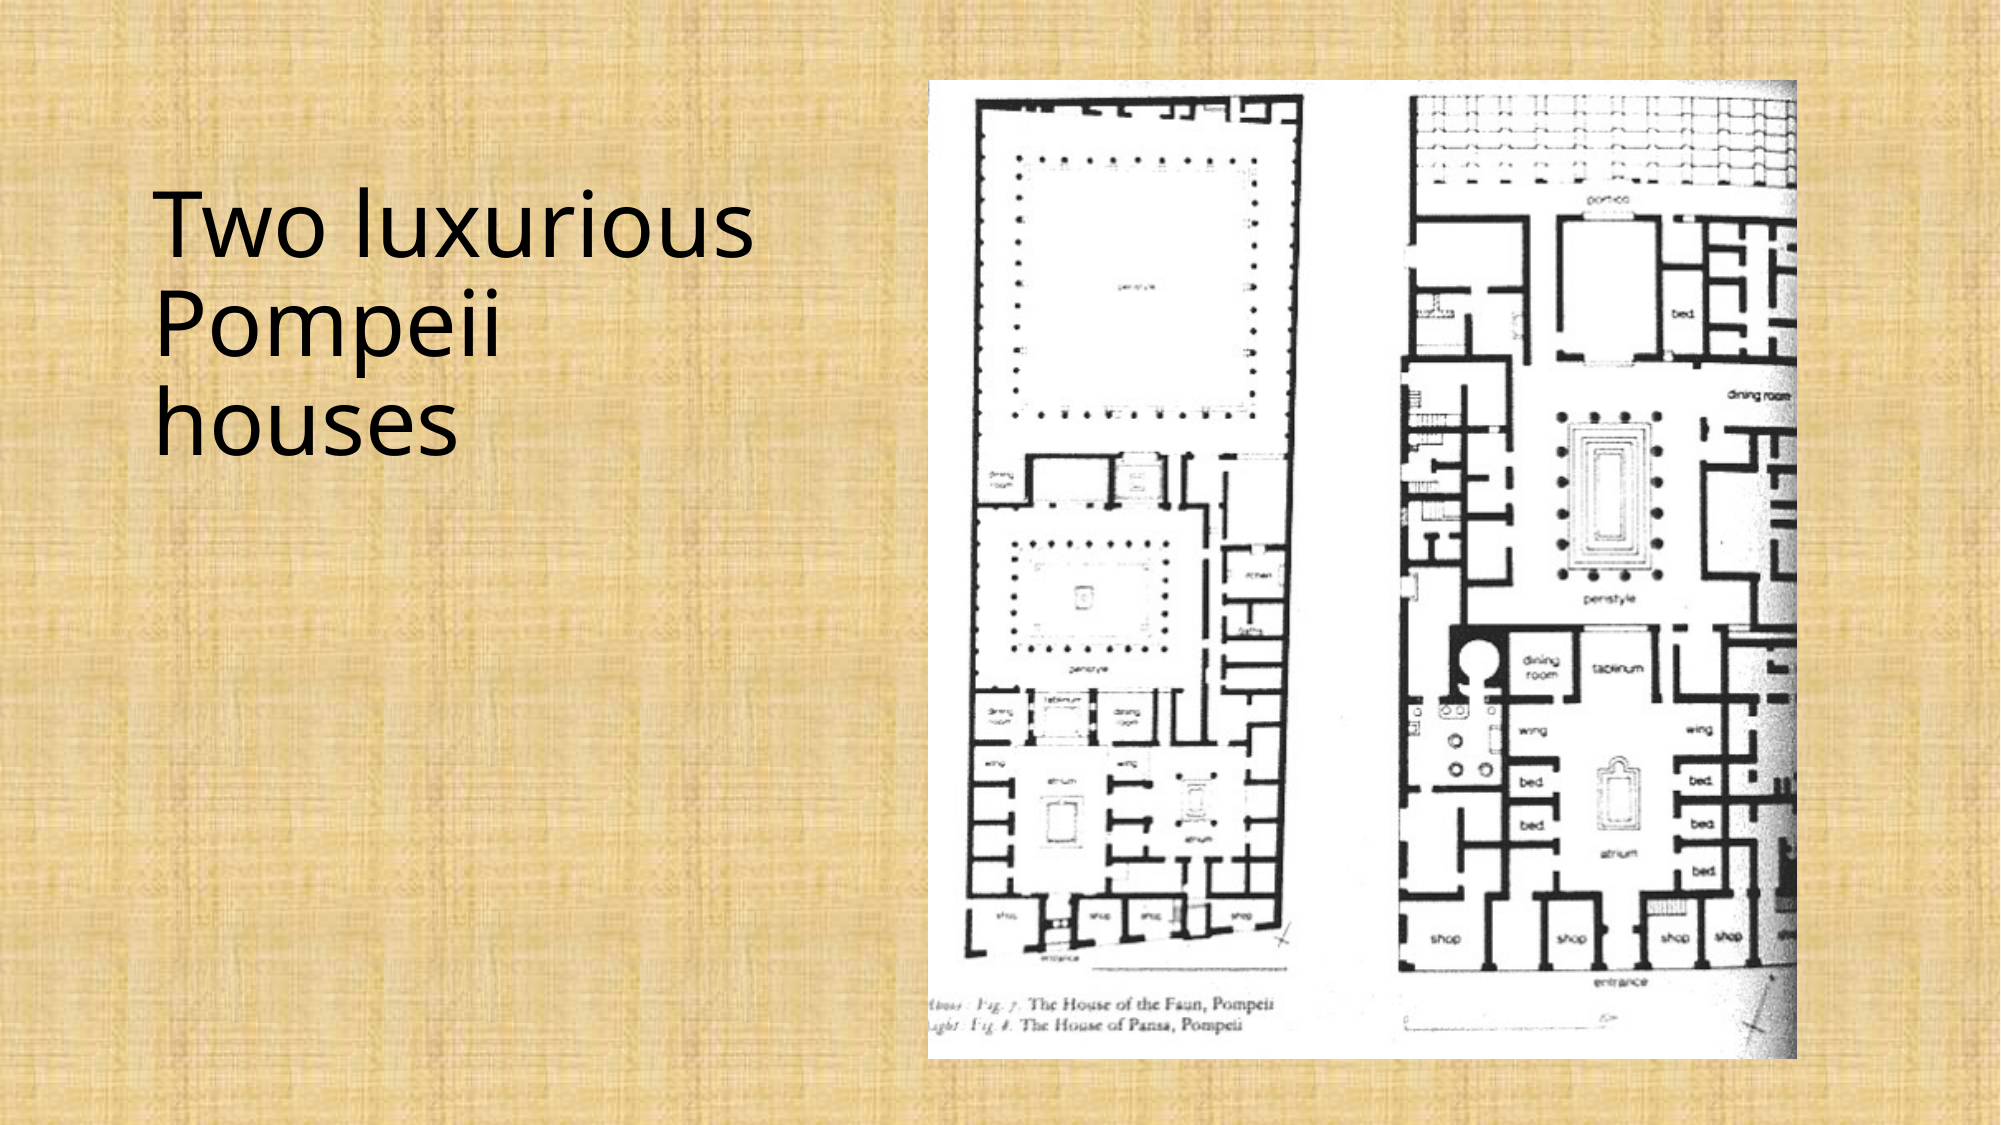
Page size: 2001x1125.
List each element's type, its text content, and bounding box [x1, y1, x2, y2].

picture [0, 0, 2001, 1125]
title Two luxurious Pompeii houses [137, 59, 1863, 594]
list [928, 80, 1797, 1059]
